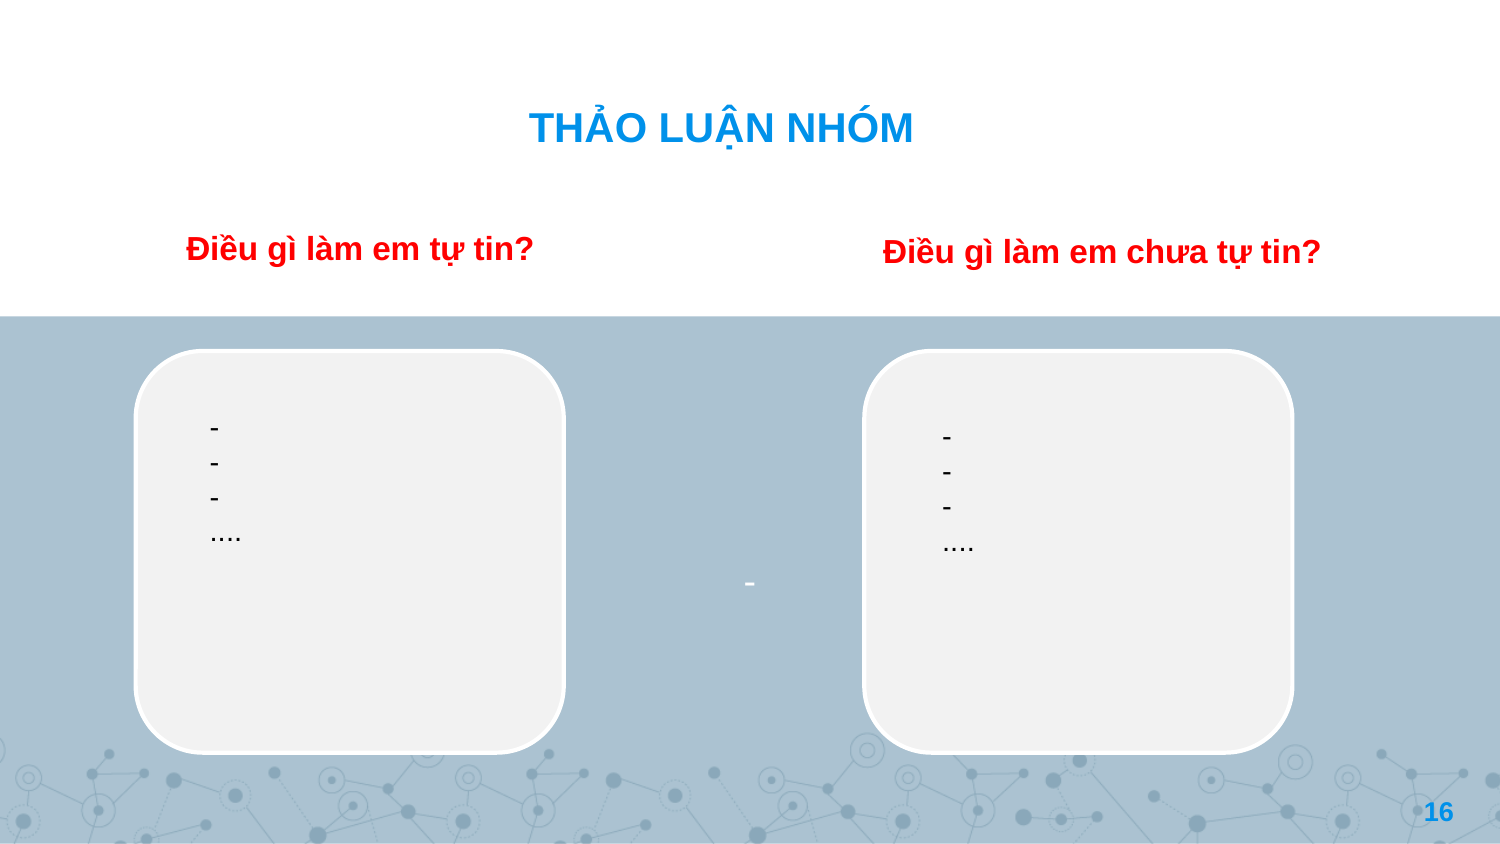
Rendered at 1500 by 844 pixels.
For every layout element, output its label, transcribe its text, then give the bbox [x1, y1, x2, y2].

text_box Điều gì làm em chưa tự tin? [868, 222, 1376, 268]
text_box - [0, 316, 1500, 844]
title THẢO LUẬN NHÓM [513, 79, 939, 166]
text_box - - - .... [927, 410, 990, 565]
text_box Điều gì làm em tự tin? [171, 219, 680, 268]
slide_number 16 [1378, 779, 1469, 844]
picture [0, 0, 1500, 316]
text_box - - - .... [194, 400, 258, 556]
text_box [862, 348, 1295, 755]
text_box [133, 348, 566, 755]
